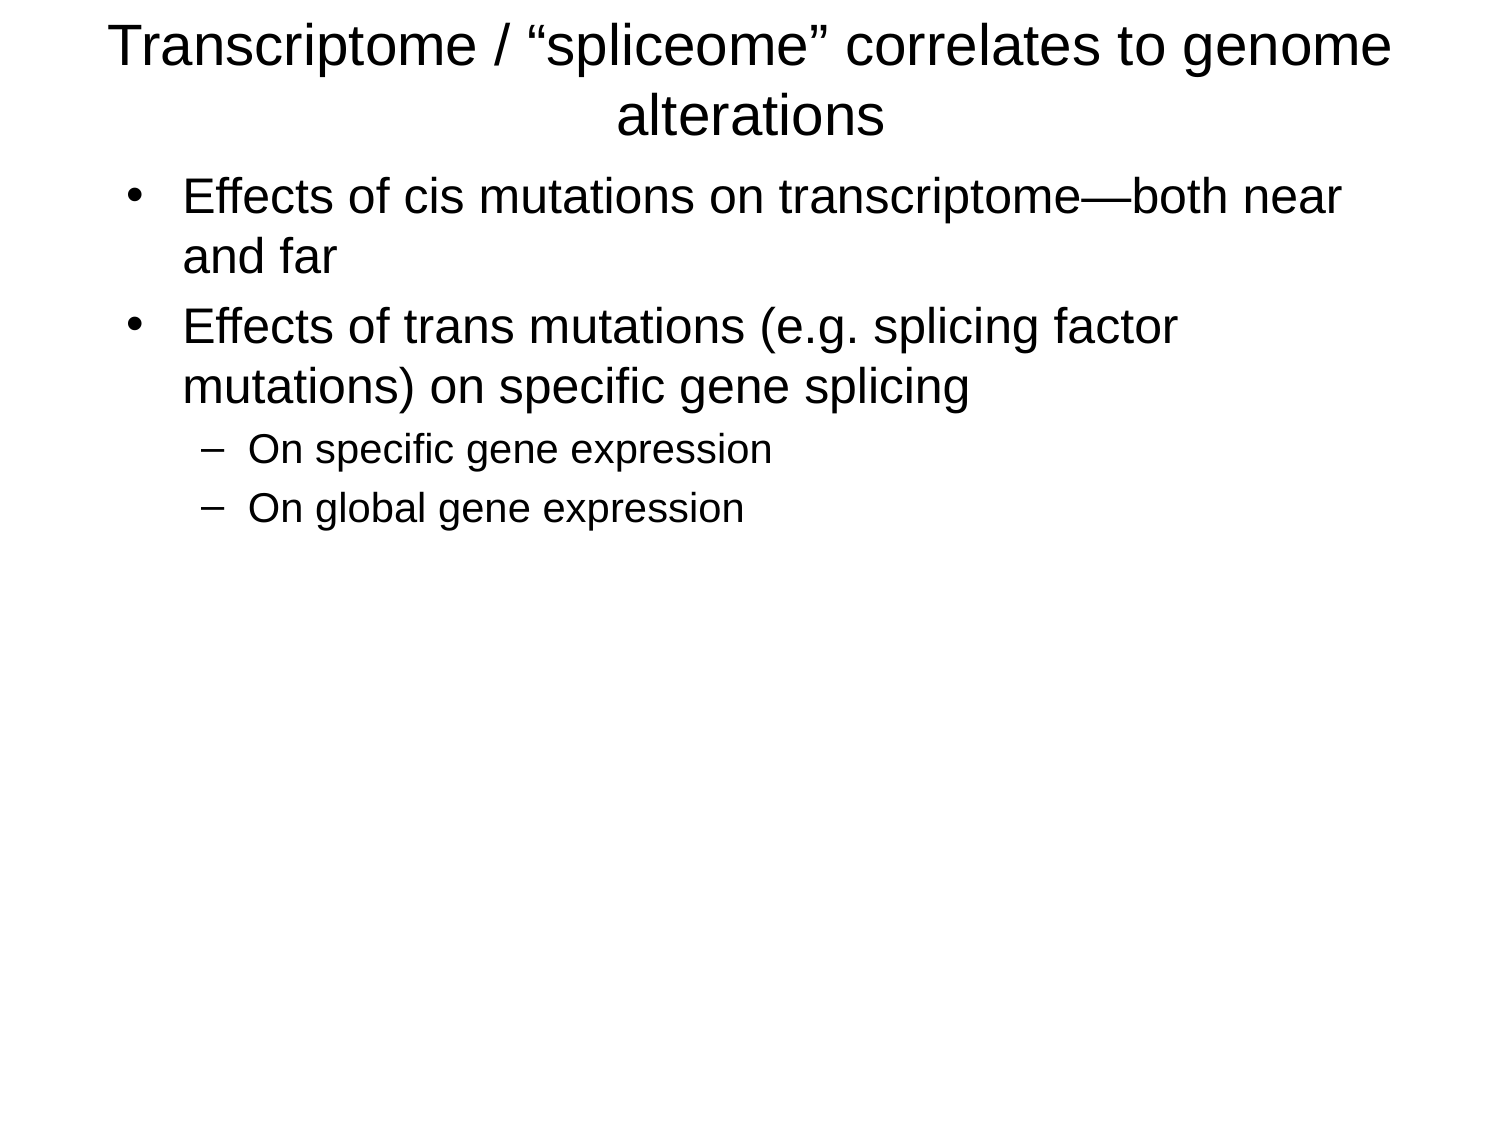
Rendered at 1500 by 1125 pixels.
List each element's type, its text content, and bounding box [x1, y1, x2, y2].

title Transcriptome / “spliceome” correlates to genome alterations [9, 11, 1494, 142]
list Effects of cis mutations on transcriptome—both near and far Effects of trans mutations (e.g. splicing factor mutations) on specific gene splicing On specific gene expression On global gene expression [110, 128, 1386, 1063]
